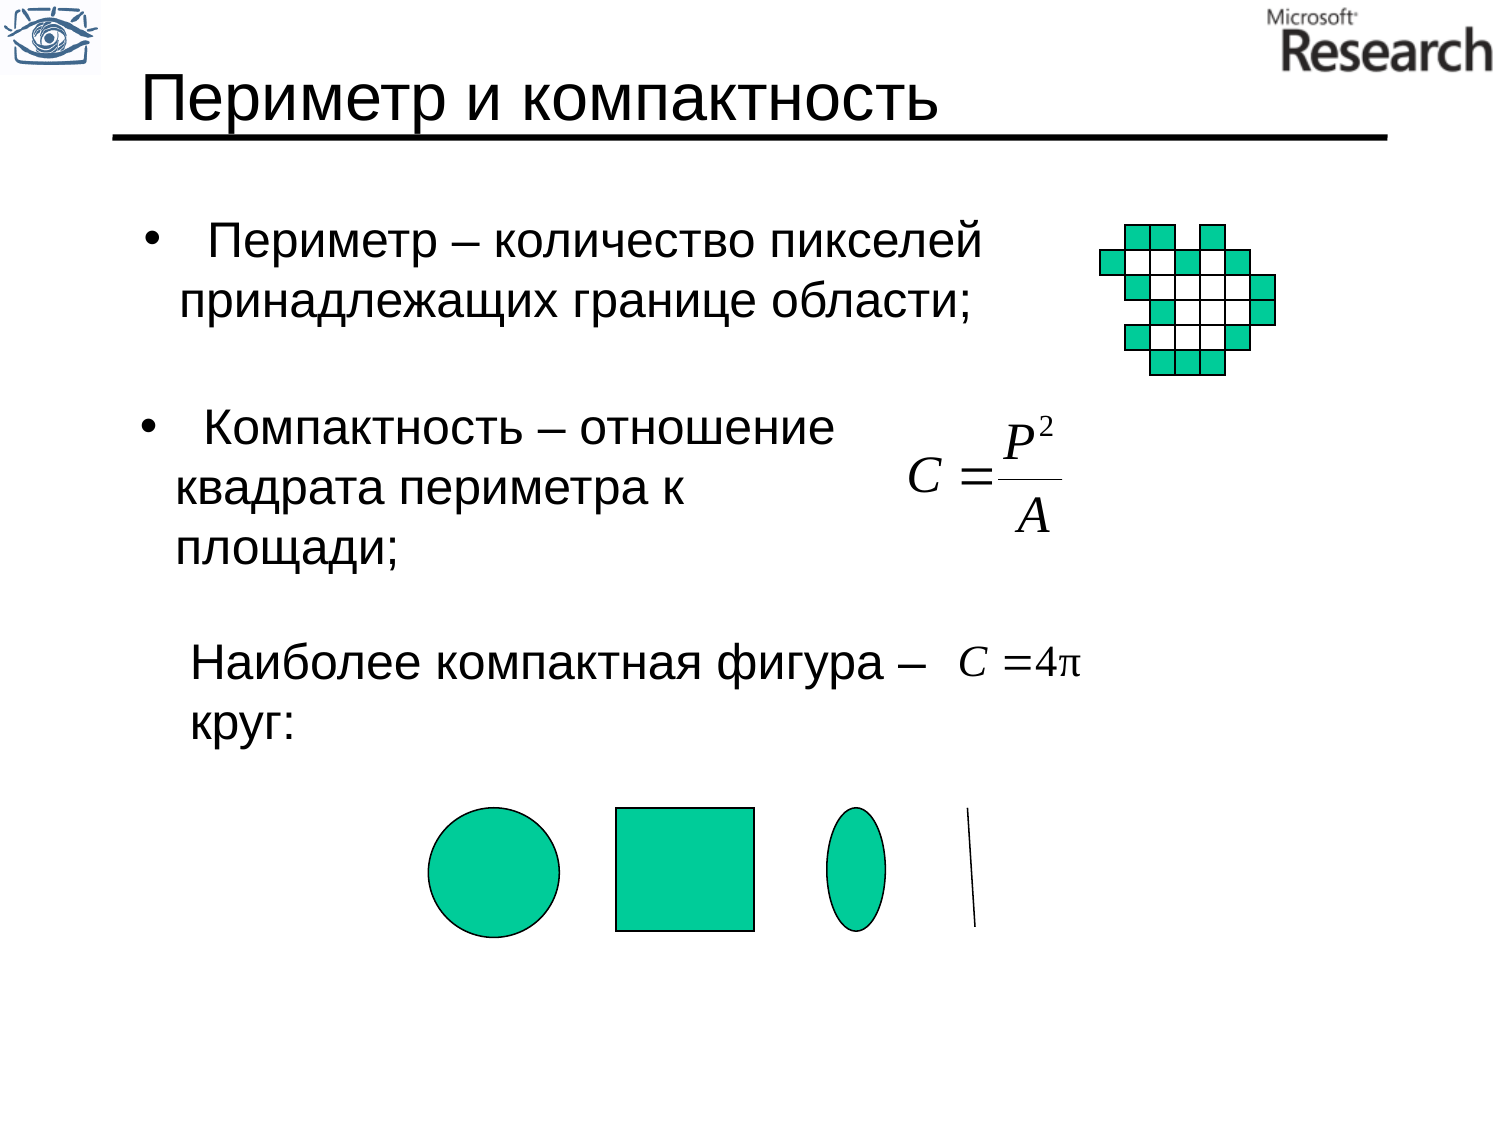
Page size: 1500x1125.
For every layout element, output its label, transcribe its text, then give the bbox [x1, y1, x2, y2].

text_box Периметр – количество пикселей принадлежащих границе области; [128, 199, 1079, 335]
title Периметр и компактность [124, 0, 1404, 188]
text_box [951, 635, 1090, 688]
text_box Компактность – отношение квадрата периметра к площади; [124, 387, 875, 583]
picture [0, 0, 101, 75]
picture [1404, 0, 1500, 81]
text_box [826, 807, 886, 932]
text_box [615, 807, 754, 932]
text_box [899, 399, 1076, 545]
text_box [1099, 224, 1276, 376]
text_box Наиболее компактная фигура – круг: [174, 621, 1038, 757]
text_box [428, 807, 560, 938]
